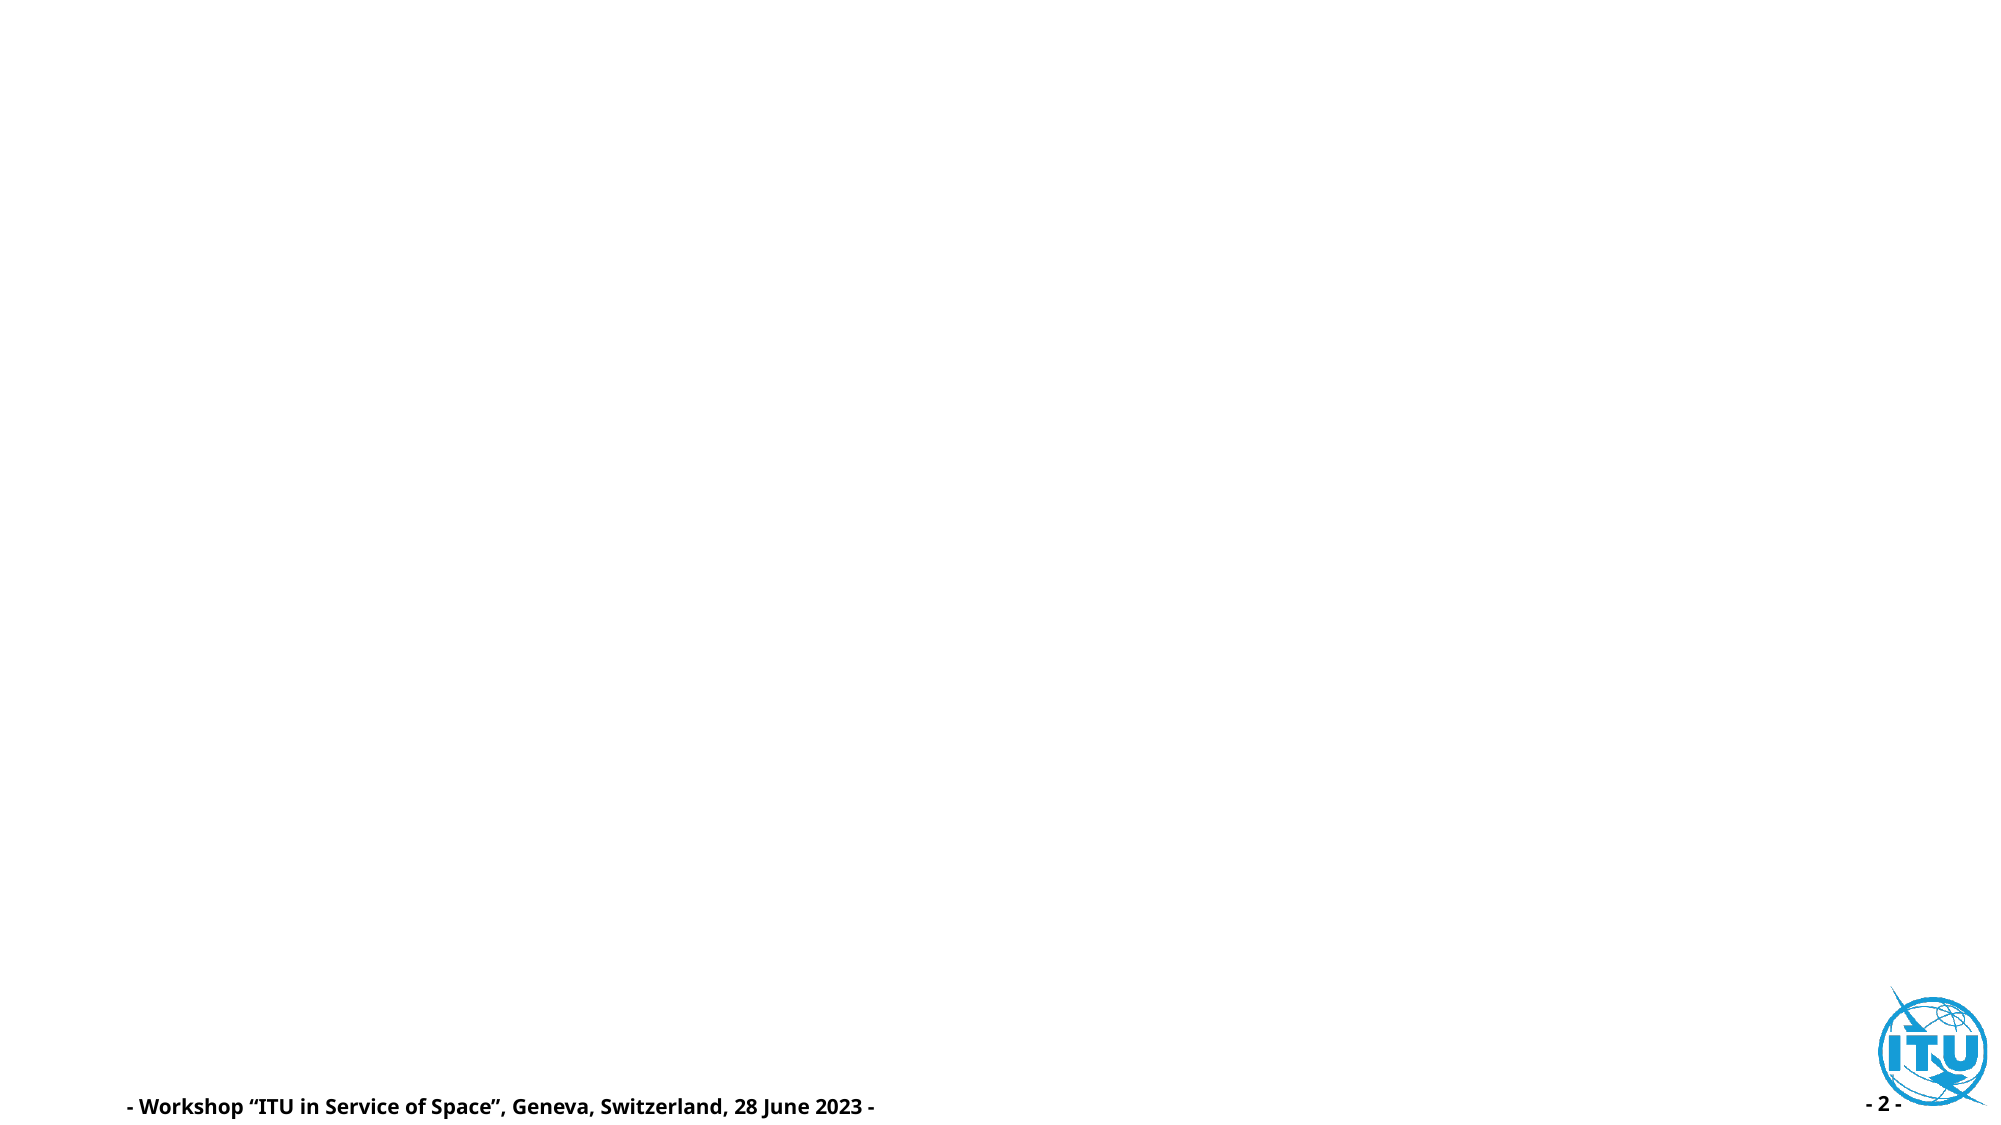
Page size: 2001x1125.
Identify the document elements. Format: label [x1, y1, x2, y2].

picture [1878, 985, 1988, 1106]
